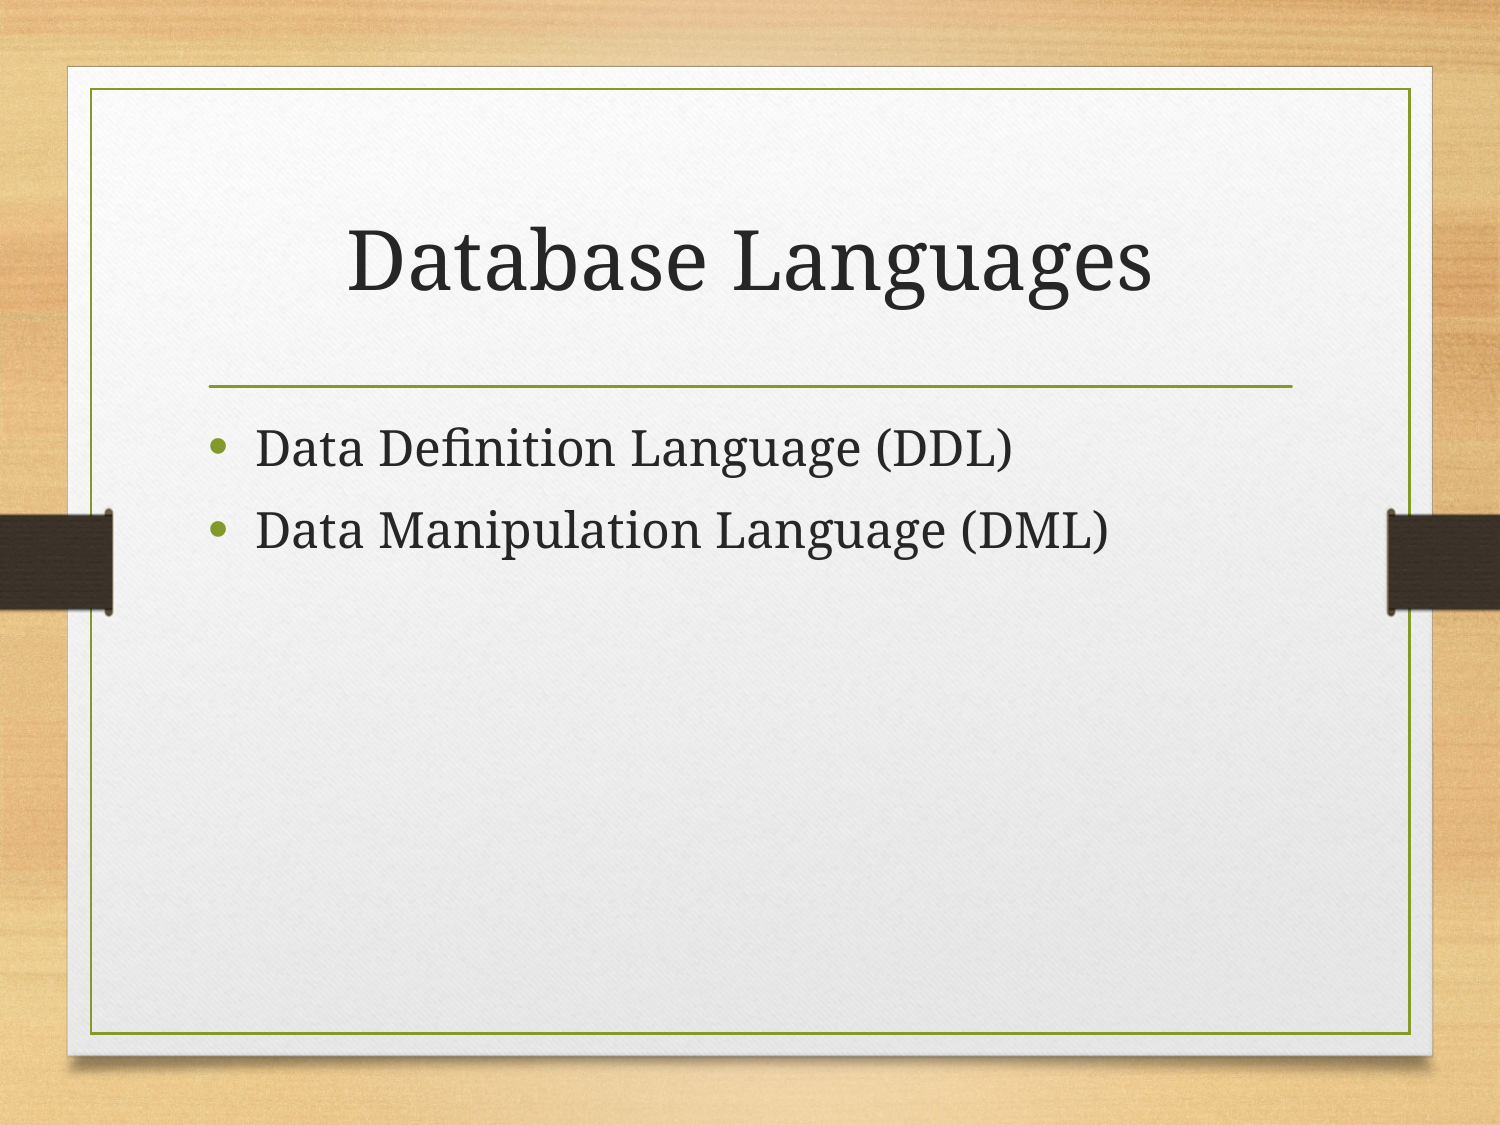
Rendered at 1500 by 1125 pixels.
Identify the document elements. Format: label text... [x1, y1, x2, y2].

list Data Definition Language (DDL) Data Manipulation Language (DML) [193, 408, 1309, 974]
title Database Languages [193, 150, 1309, 365]
picture [0, 0, 1500, 1125]
